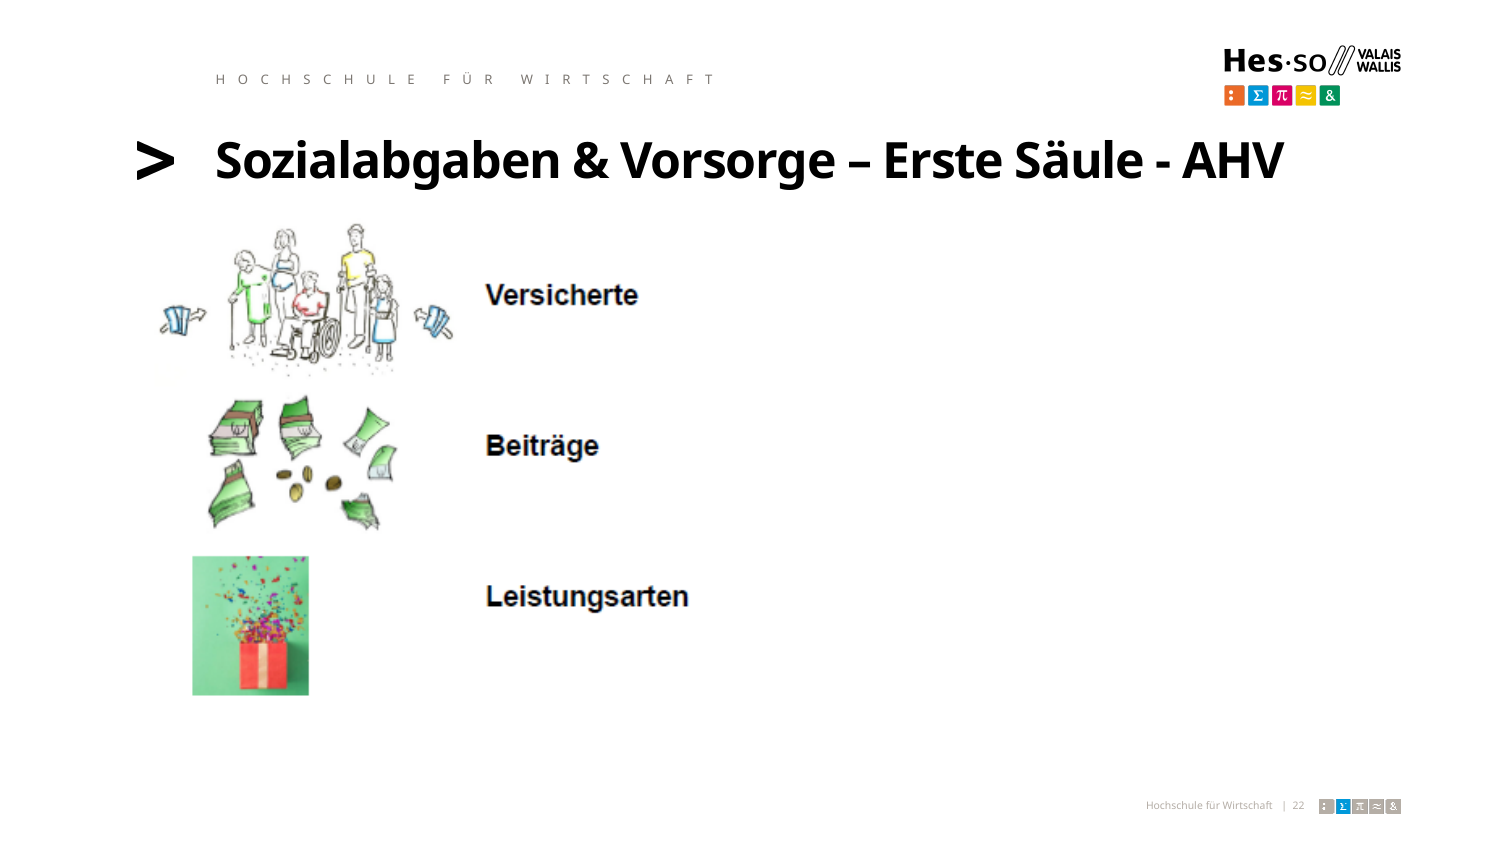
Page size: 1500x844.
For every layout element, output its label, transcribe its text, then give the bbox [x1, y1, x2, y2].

picture [1224, 95, 1248, 106]
picture [128, 213, 1087, 712]
picture [1224, 45, 1401, 106]
picture [1351, 799, 1401, 814]
title Sozialabgaben & Vorsorge – Erste Säule - AHV [200, 121, 1400, 239]
text_box HOCHSCHULE FÜR WIRTSCHAFT [200, 63, 1327, 95]
picture [1319, 799, 1336, 814]
picture [137, 141, 174, 180]
